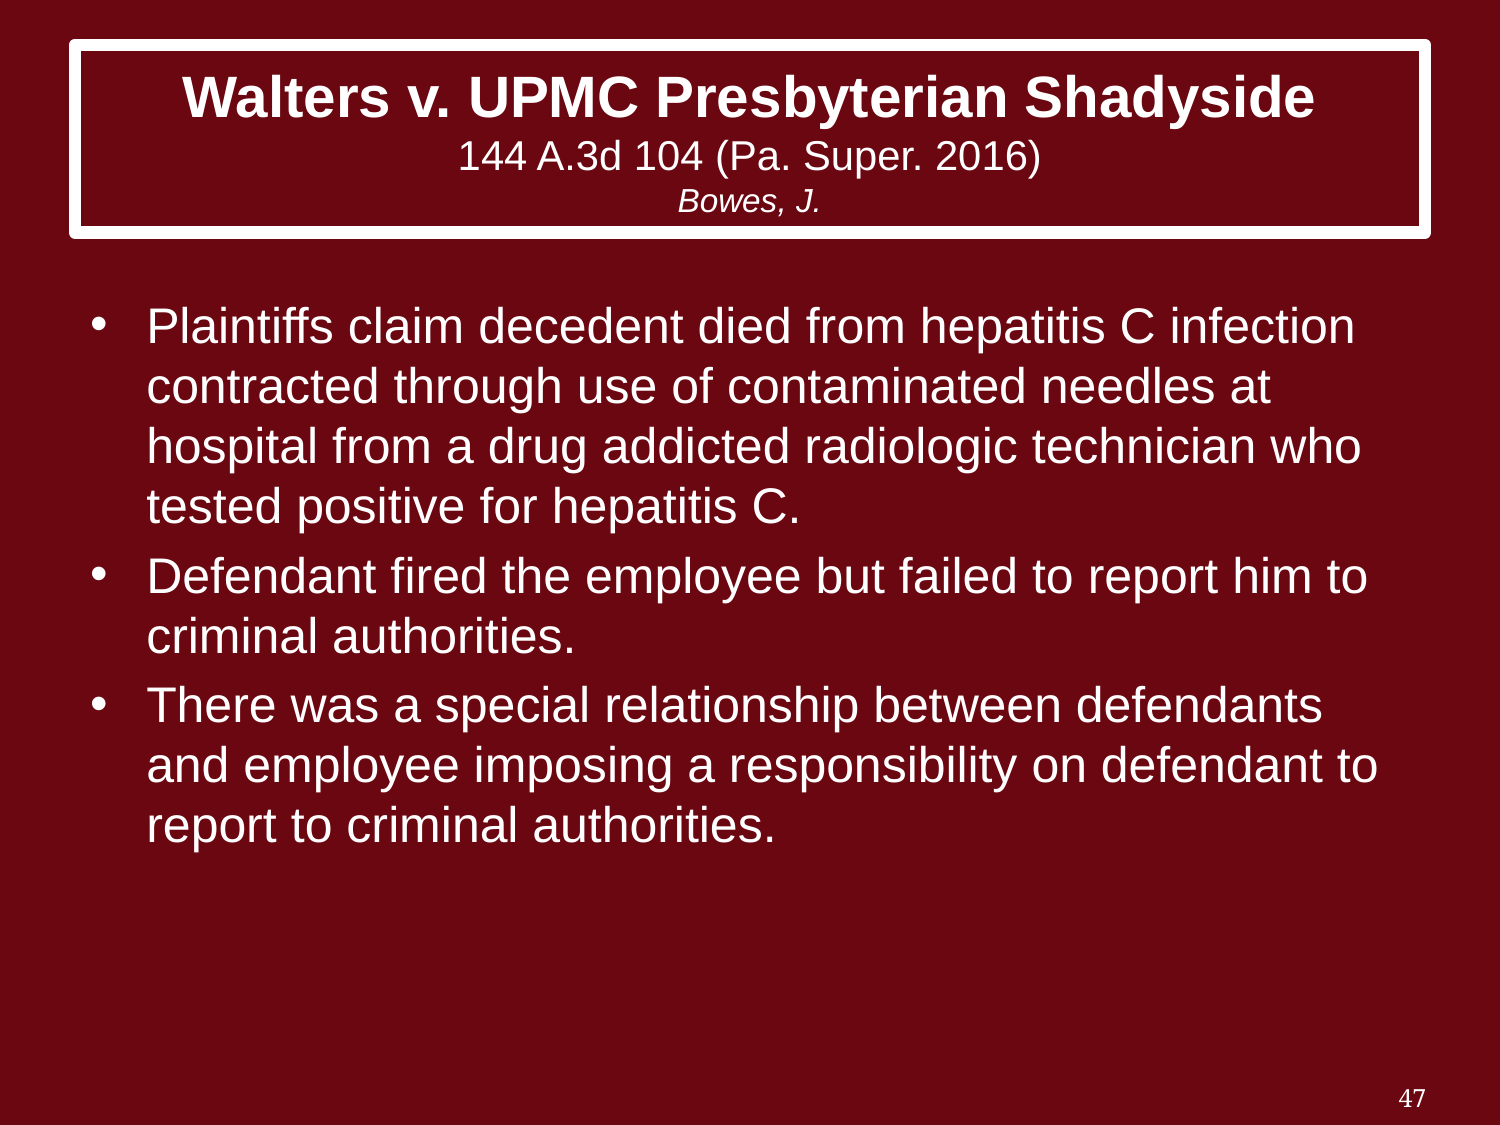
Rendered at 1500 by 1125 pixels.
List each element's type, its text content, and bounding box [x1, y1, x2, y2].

list Plaintiffs claim decedent died from hepatitis C infection contracted through use of contaminated needles at hospital from a drug addicted radiologic technician who tested positive for hepatitis C. Defendant fired the employee but failed to report him to criminal authorities. There was a special relationship between defendants and employee imposing a responsibility on defendant to report to criminal authorities. [75, 285, 1425, 1104]
slide_number 47 [1325, 1074, 1500, 1125]
title Walters v. UPMC Presbyterian Shadyside 144 A.3d 104 (Pa. Super. 2016) Bowes, J. [75, 45, 1425, 233]
